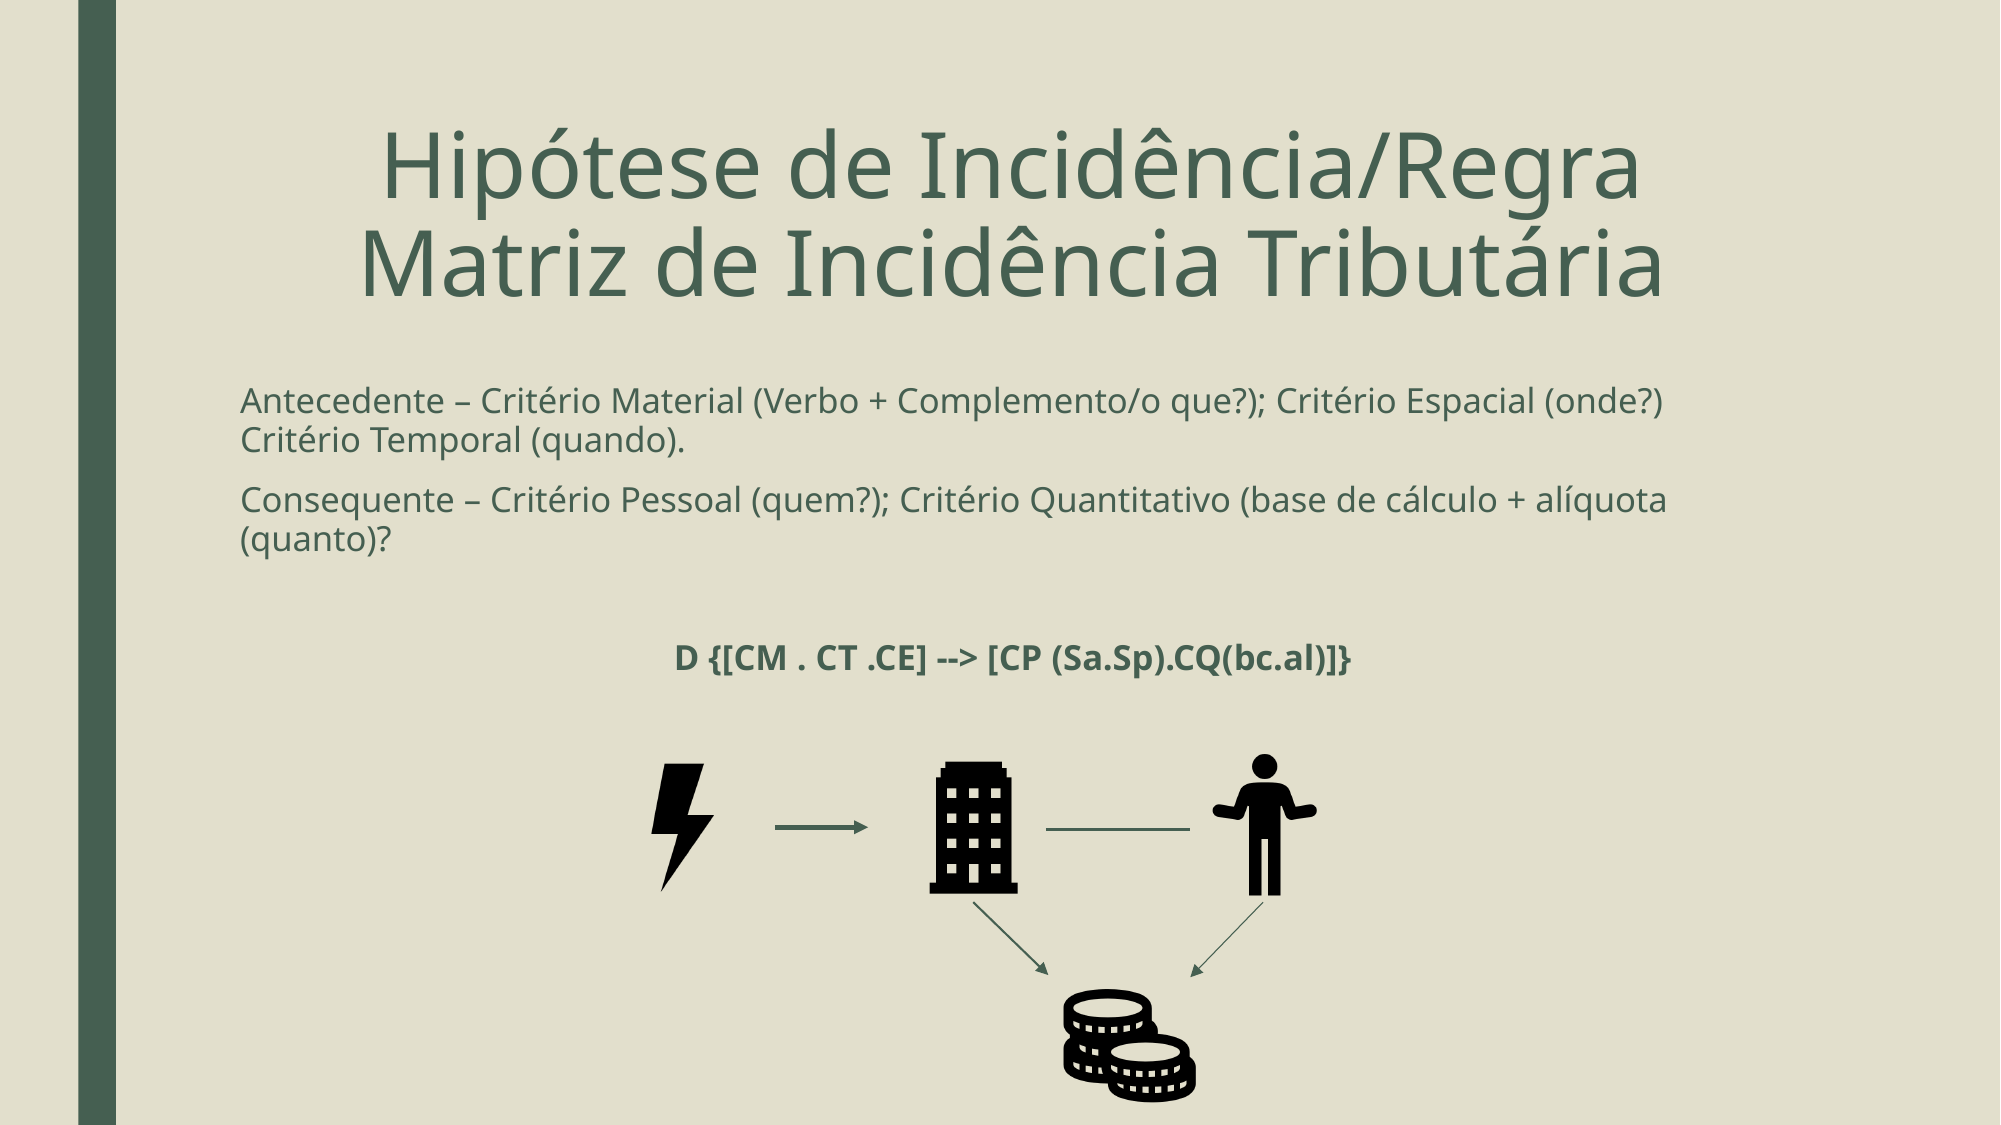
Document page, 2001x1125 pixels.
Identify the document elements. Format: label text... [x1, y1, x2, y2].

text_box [1189, 903, 1265, 977]
picture [898, 752, 1049, 903]
picture [1051, 970, 1202, 1121]
title Hipótese de Incidência/Regra Matriz de Incidência Tributária [225, 112, 1800, 357]
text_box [973, 902, 1049, 975]
picture [607, 752, 758, 903]
list Antecedente – Critério Material (Verbo + Complemento/o que?); Critério Espacial (onde?) Critério Temporal (quando). Consequente – Critério Pessoal (quem?); Critério Quantitativo (base de cálculo + alíquota (quanto)? D {[CM . CT .CE] --> [CP (Sa.Sp).CQ(bc.al)]} [225, 375, 1800, 687]
picture [1189, 749, 1340, 900]
